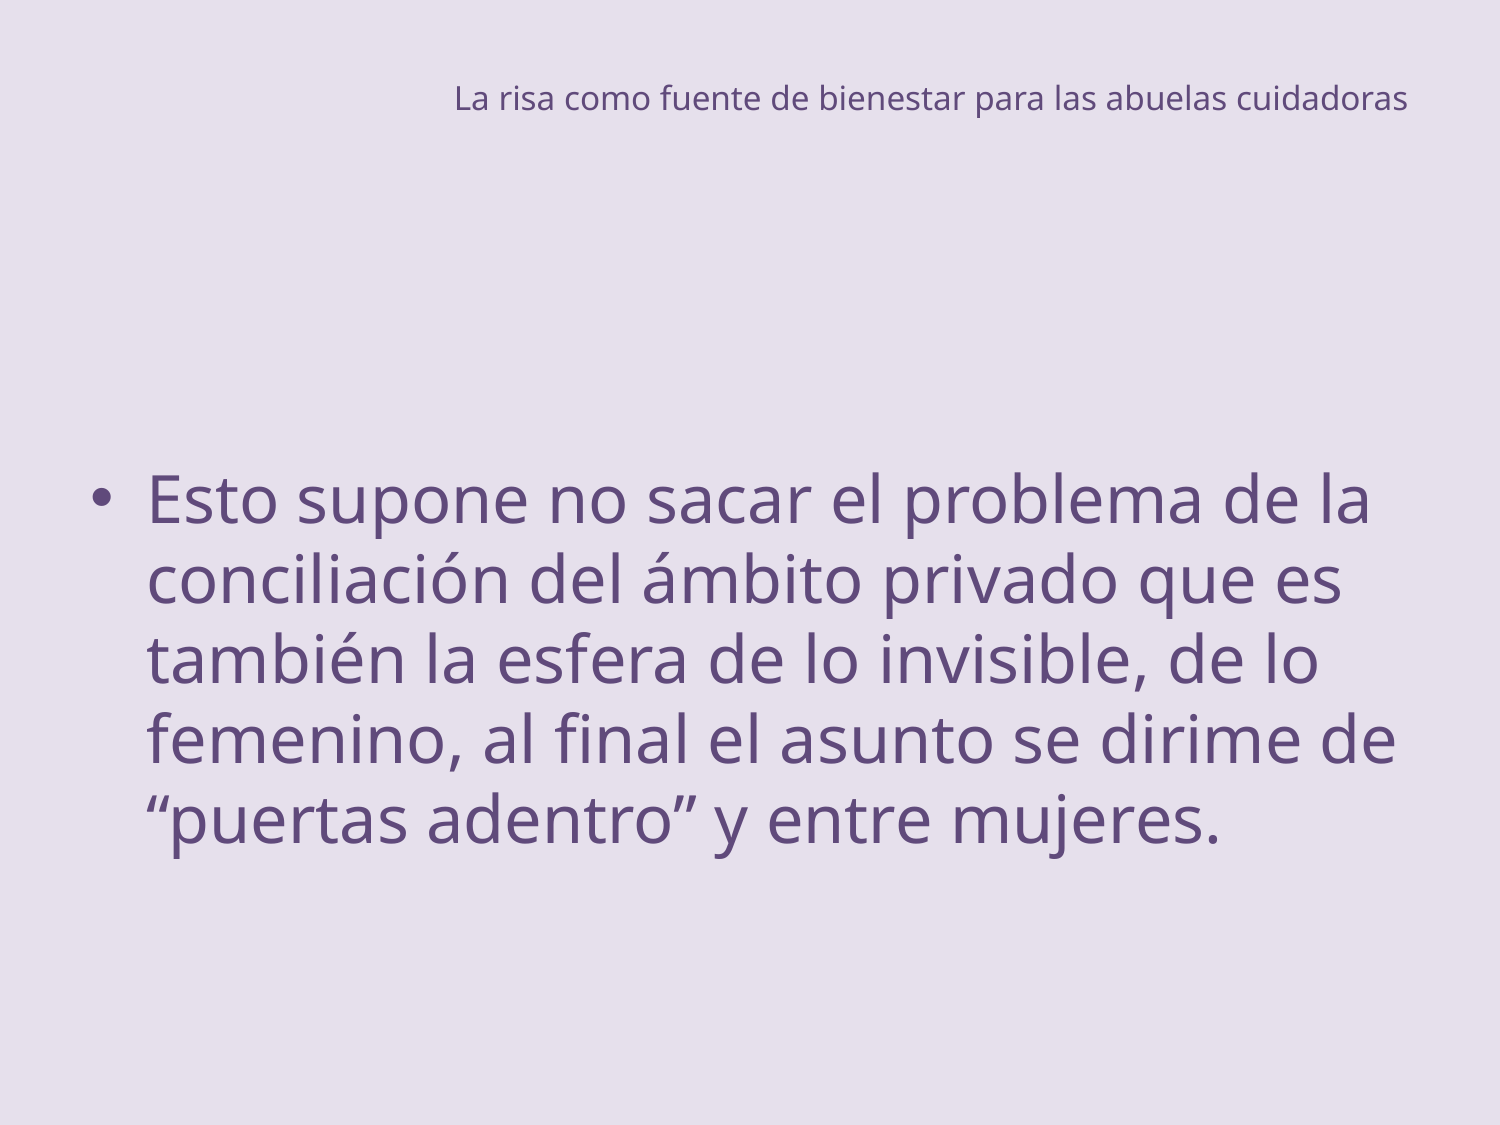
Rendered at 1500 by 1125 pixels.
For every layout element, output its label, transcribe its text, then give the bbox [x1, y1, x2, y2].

title La risa como fuente de bienestar para las abuelas cuidadoras [206, 45, 1425, 149]
list Esto supone no sacar el problema de la conciliación del ámbito privado que es también la esfera de lo invisible, de lo femenino, al final el asunto se dirime de “puertas adentro” y entre mujeres. [75, 262, 1425, 1005]
